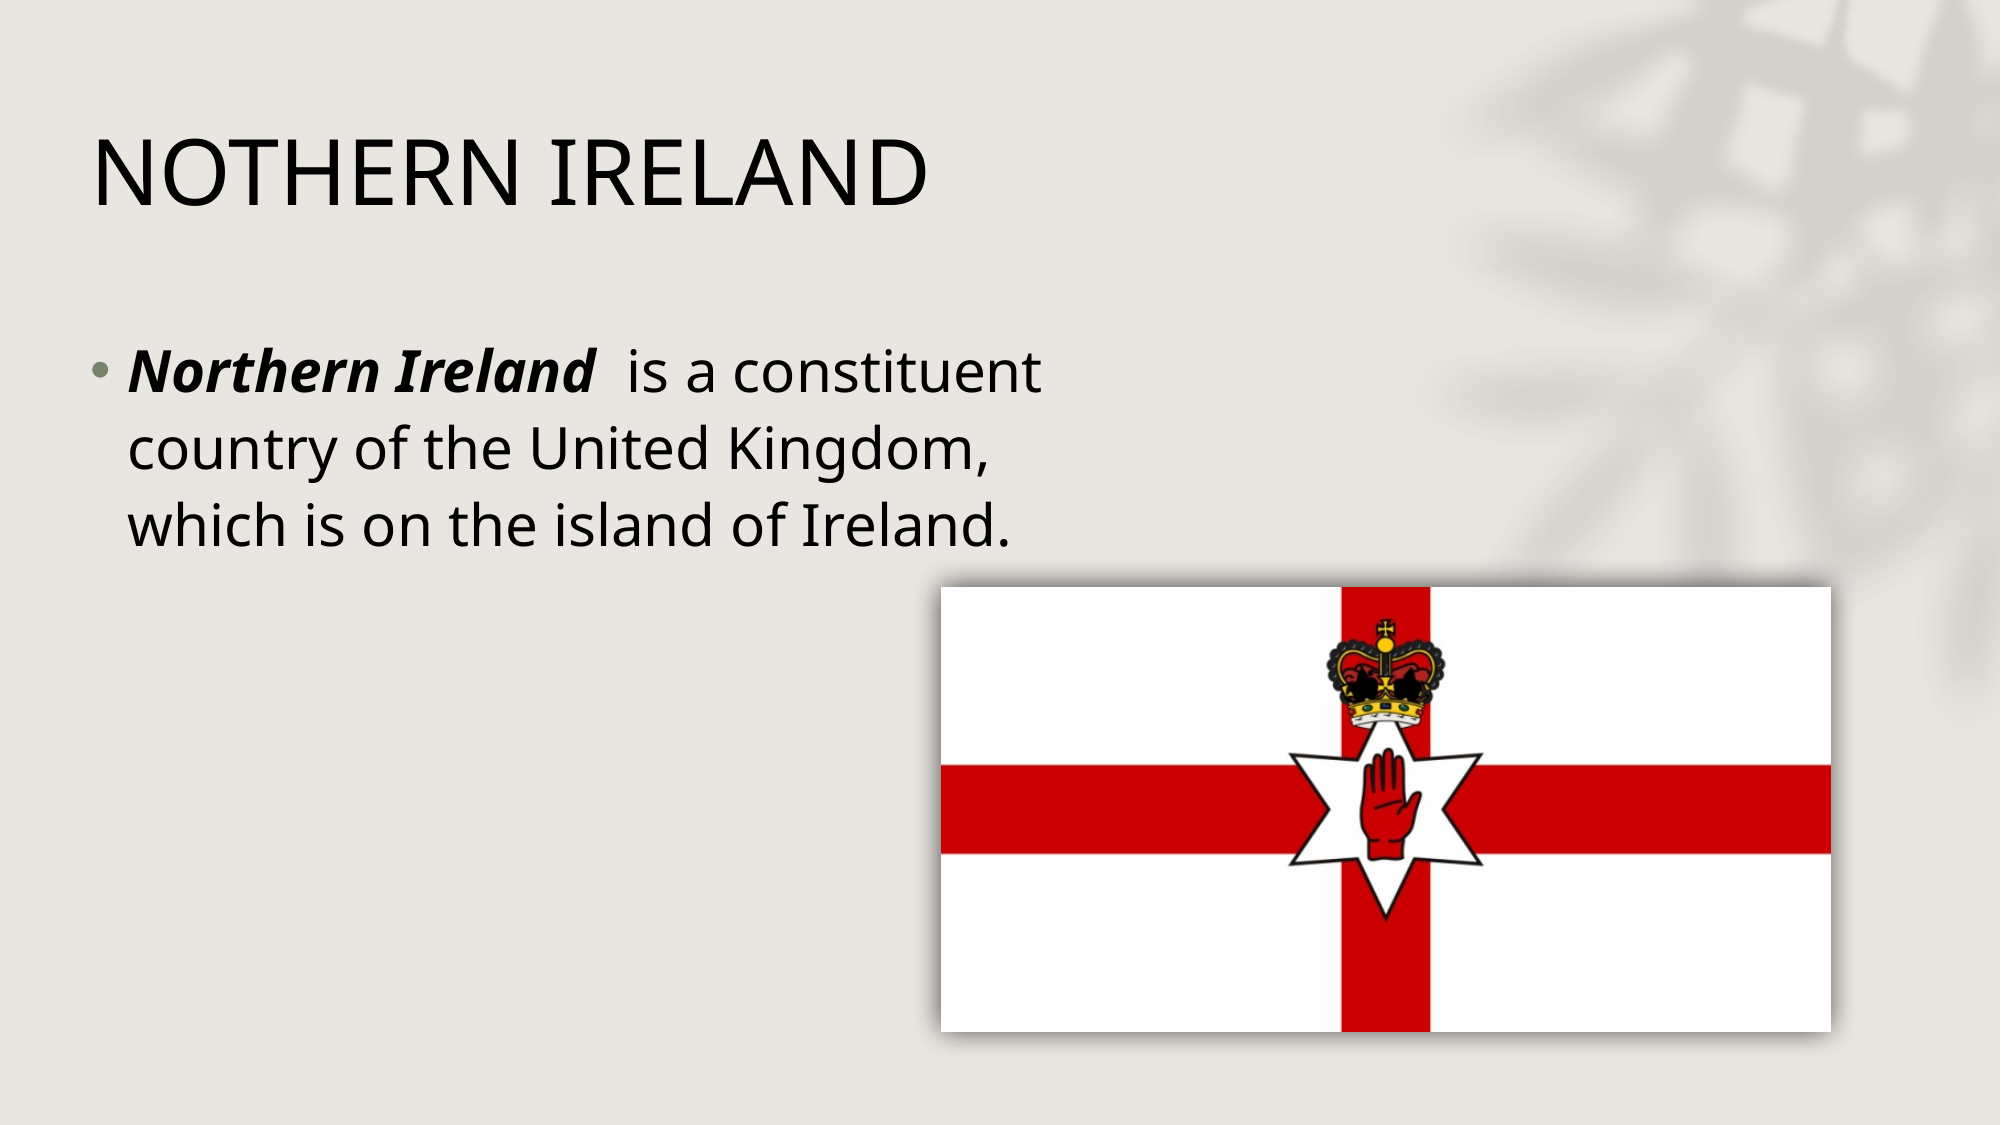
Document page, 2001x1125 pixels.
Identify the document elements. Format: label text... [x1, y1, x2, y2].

title NOTHERN IRELAND [75, 60, 1863, 278]
list Northern Ireland is a constituent country of the United Kingdom, which is on the island of Ireland. [75, 319, 1099, 1009]
picture [941, 587, 1831, 1033]
